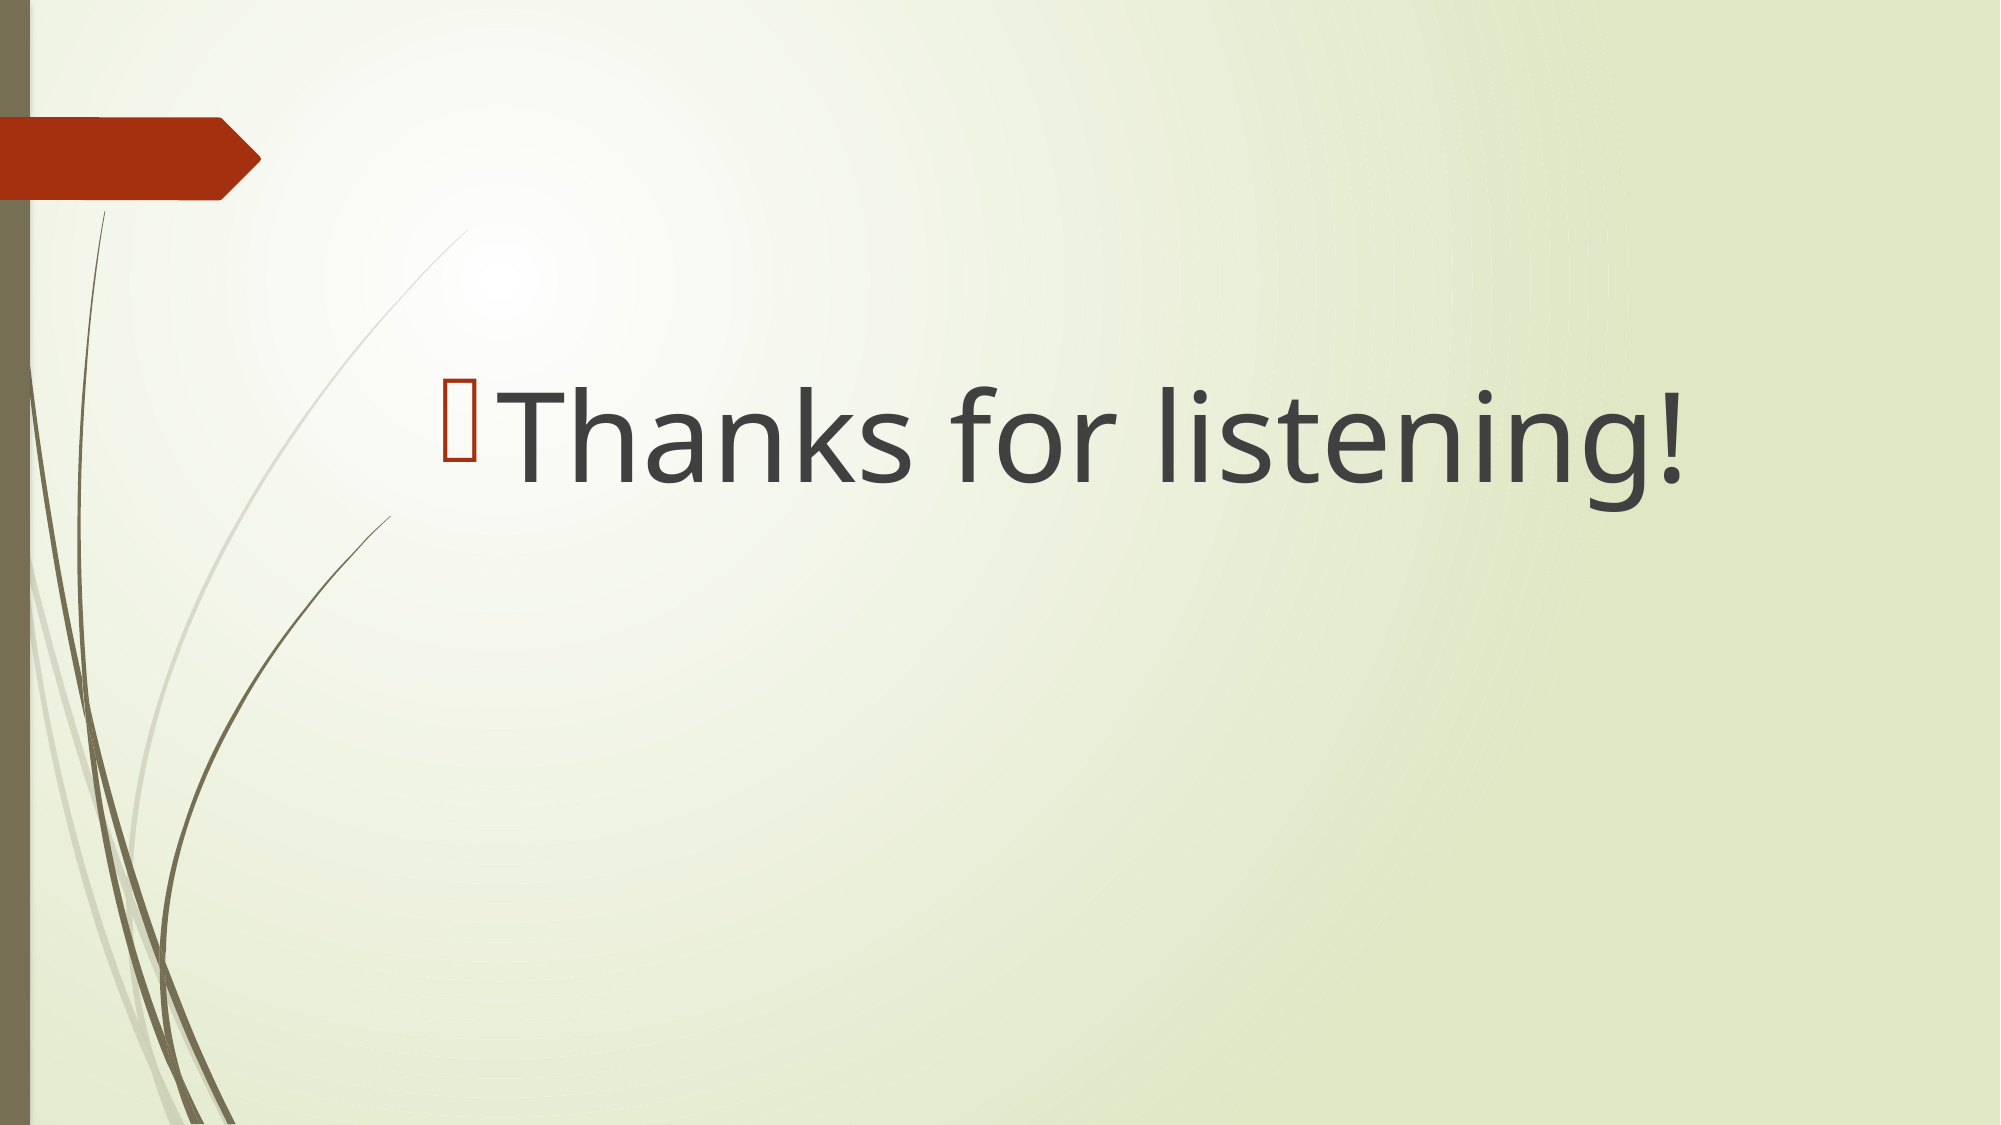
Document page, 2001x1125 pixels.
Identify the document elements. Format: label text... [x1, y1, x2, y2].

list Thanks for listening! [424, 350, 1888, 970]
